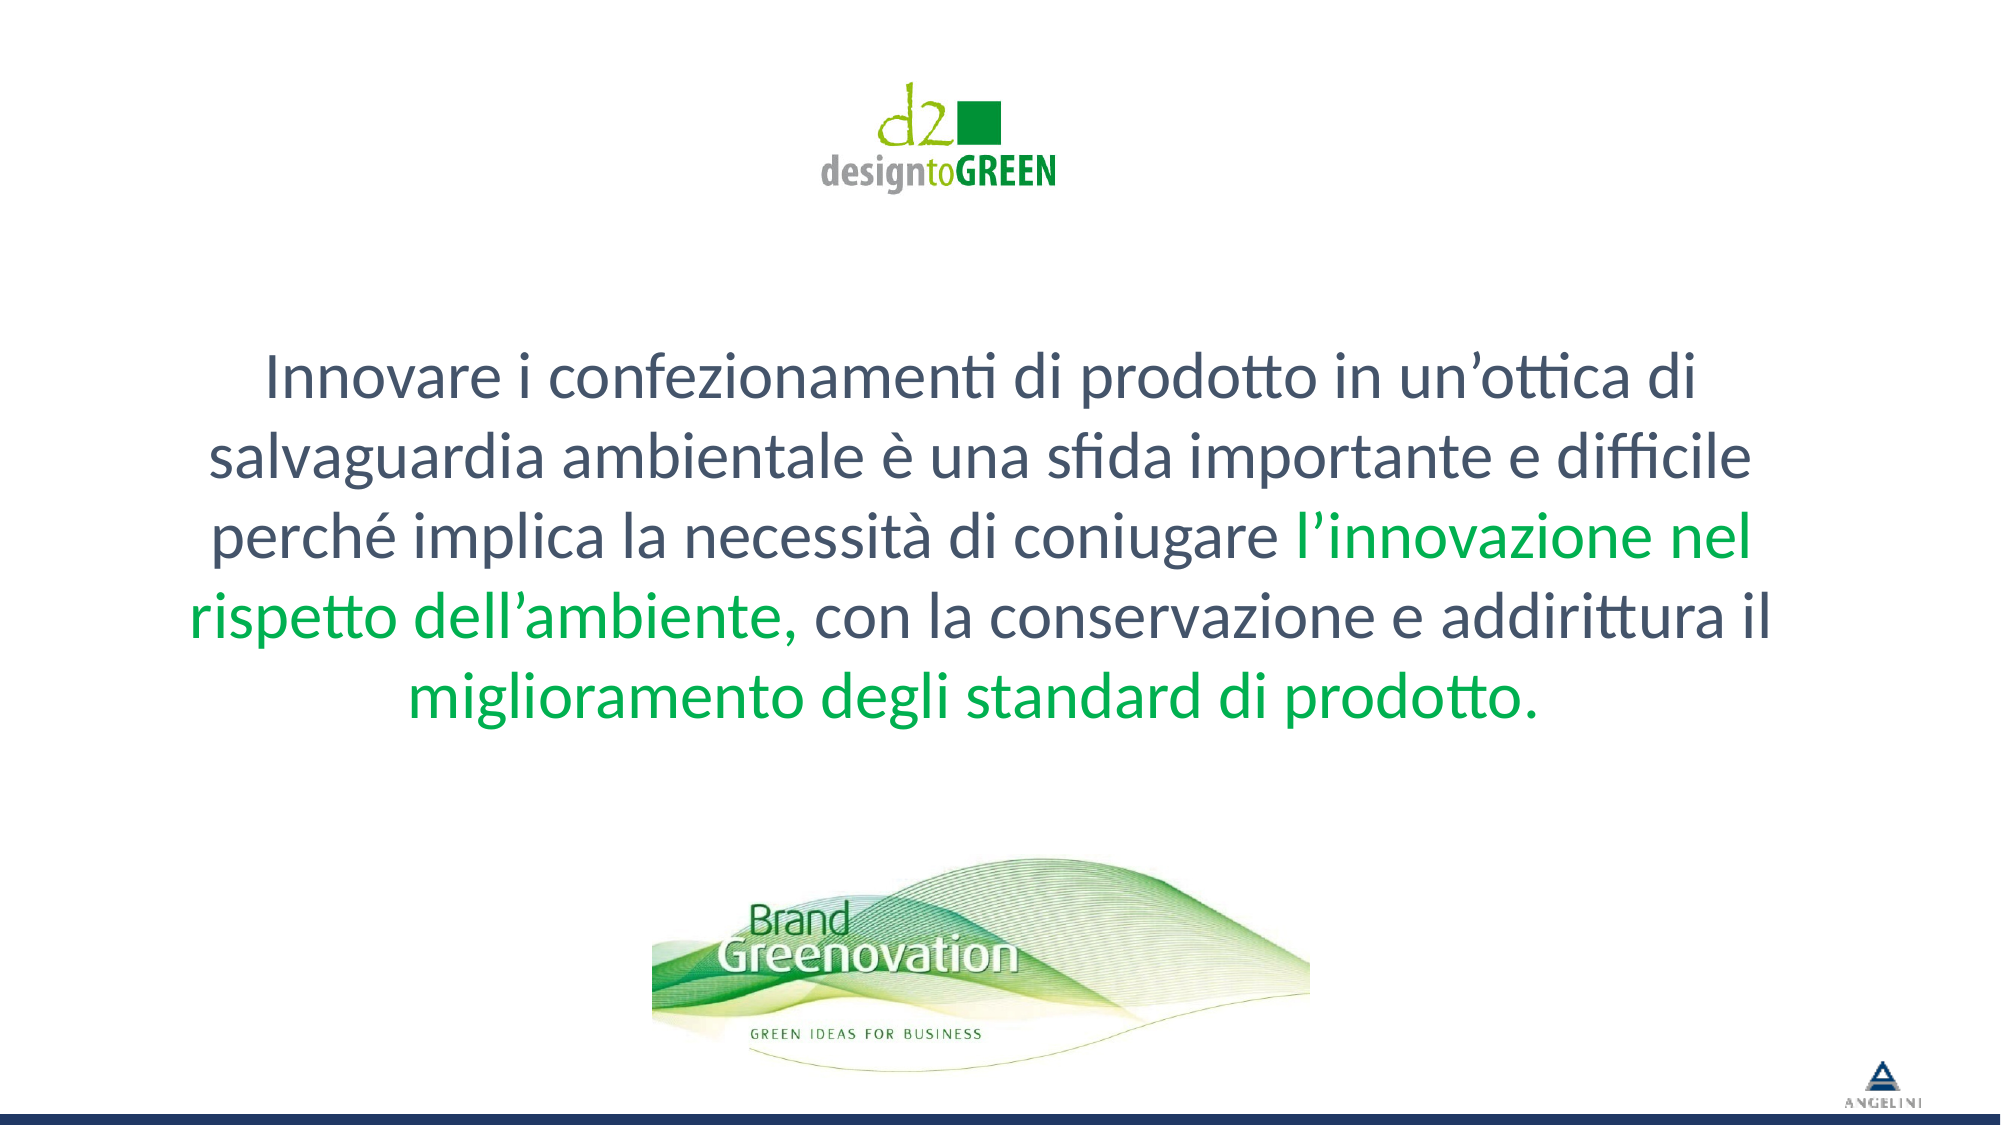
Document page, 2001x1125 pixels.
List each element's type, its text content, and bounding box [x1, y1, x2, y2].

picture [1845, 1060, 1921, 1108]
picture [819, 81, 1058, 197]
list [22, 186, 1943, 577]
text_box Innovare i confezionamenti di prodotto in un’ottica di salvaguardia ambientale è una sfida importante e difficile perché implica la necessità di coniugare l’innovazione nel rispetto dell’ambiente, con la conservazione e addirittura il miglioramento degli standard di prodotto. [101, 577, 1862, 740]
picture [652, 854, 1310, 1083]
